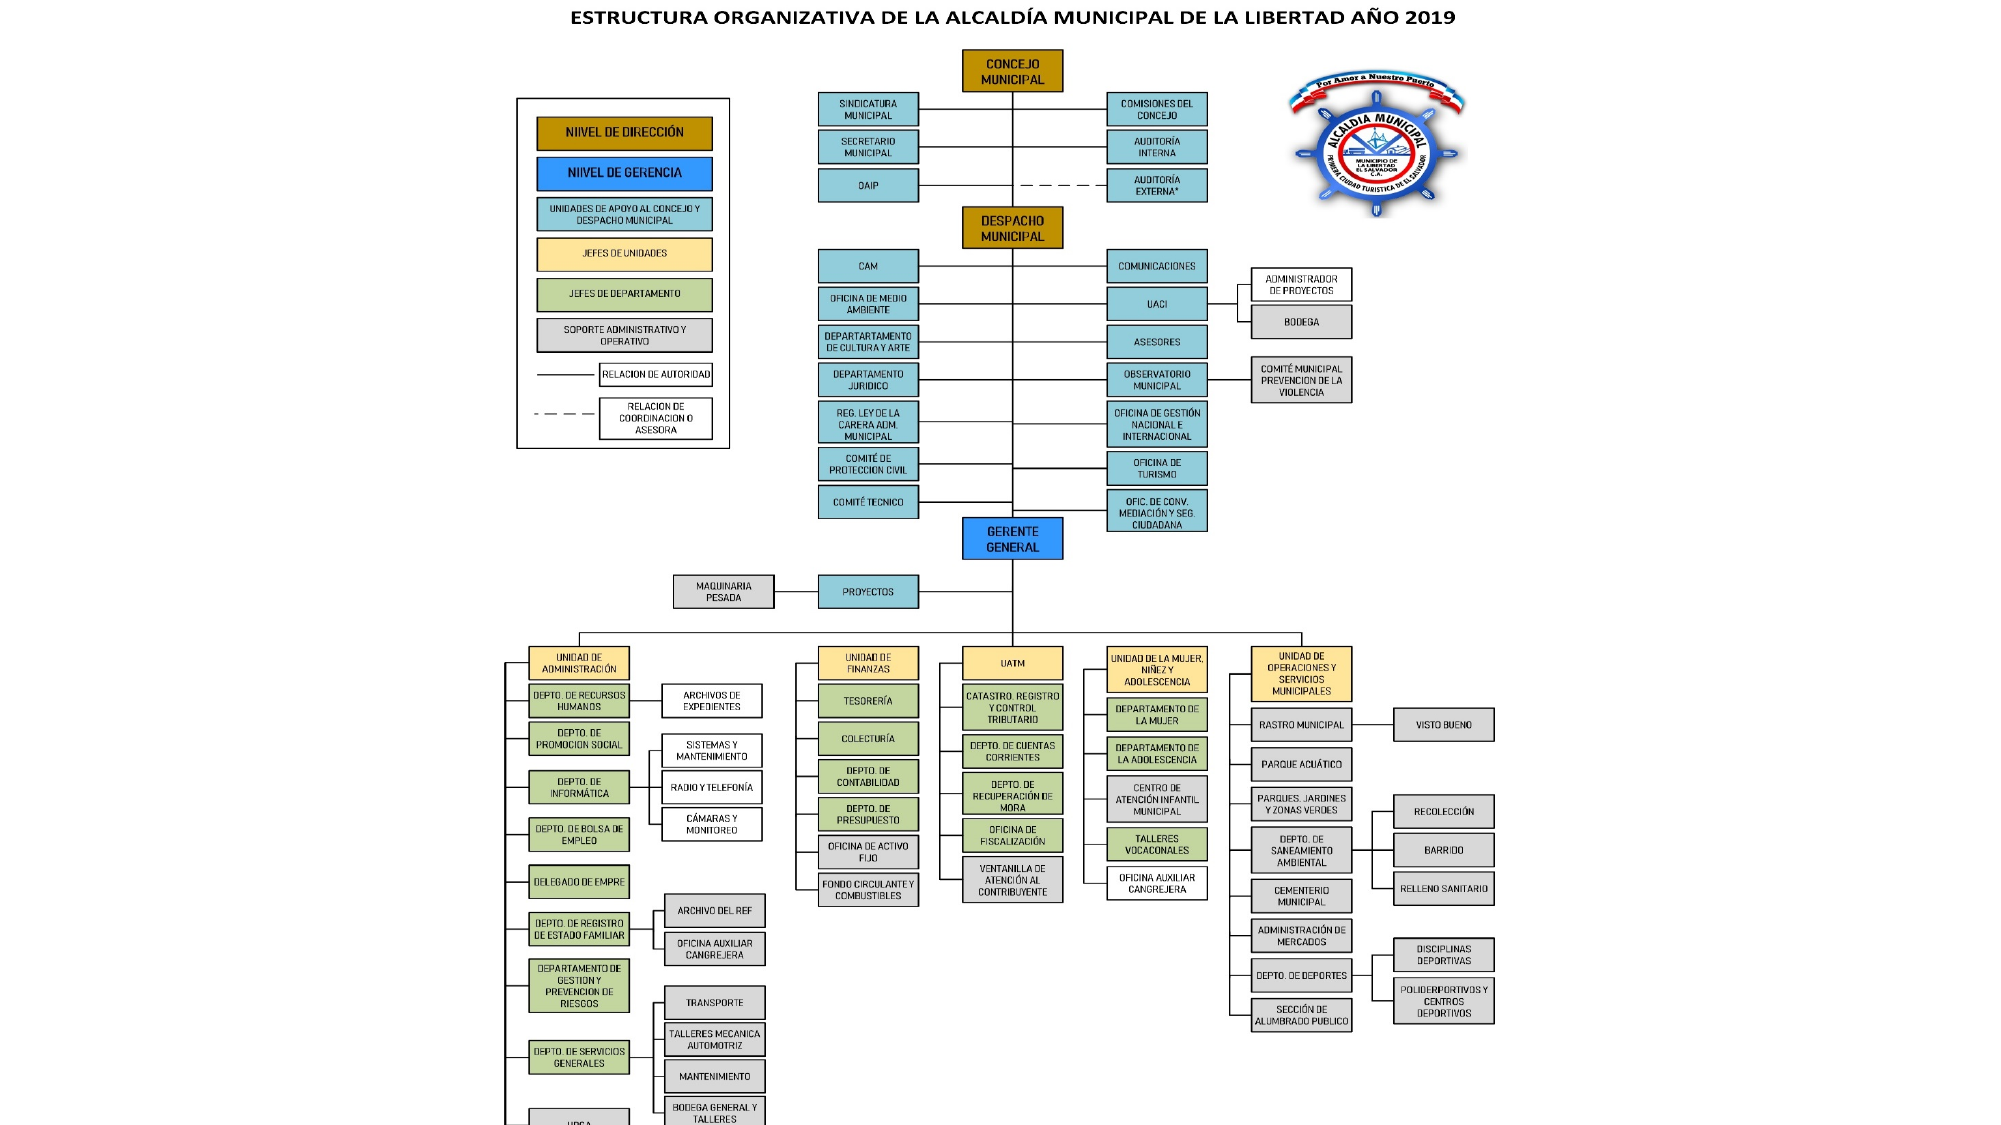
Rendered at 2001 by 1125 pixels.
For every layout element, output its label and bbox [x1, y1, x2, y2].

picture [504, 0, 1496, 1125]
